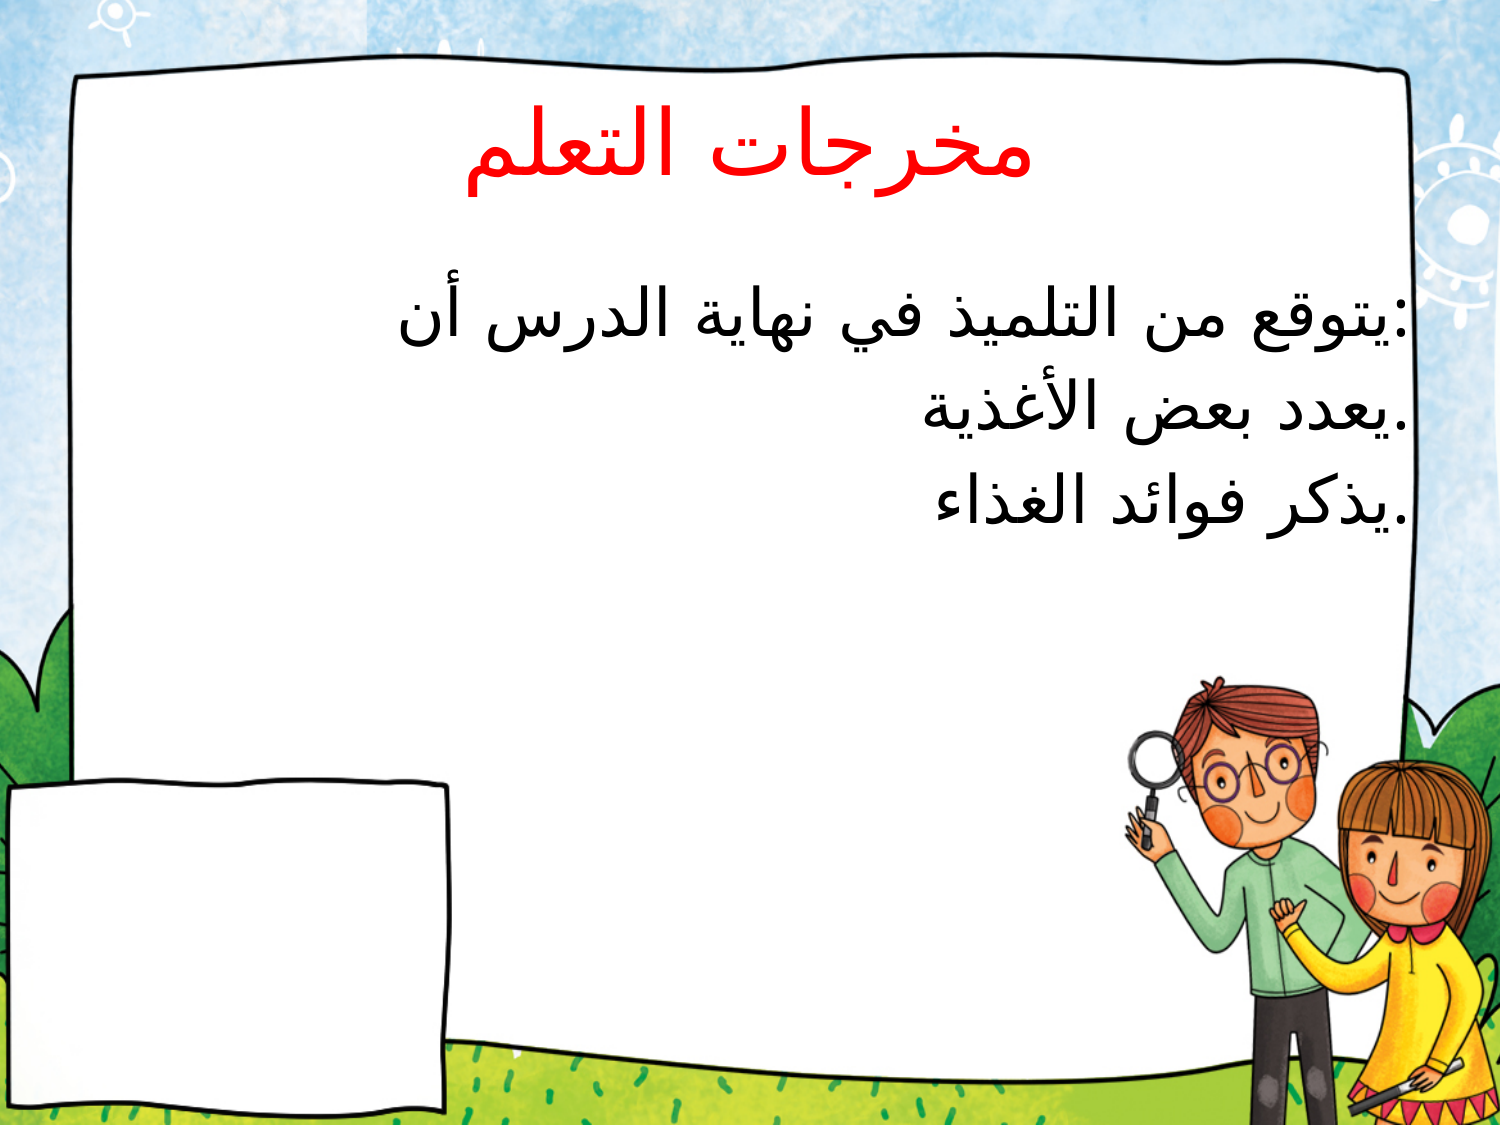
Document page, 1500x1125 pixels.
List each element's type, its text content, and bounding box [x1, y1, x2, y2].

picture [0, 0, 1500, 1125]
list يتوقع من التلميذ في نهاية الدرس أن: يعدد بعض الأغذية. يذكر فوائد الغذاء. [75, 262, 1425, 1005]
title مخرجات التعلم [75, 45, 1425, 233]
